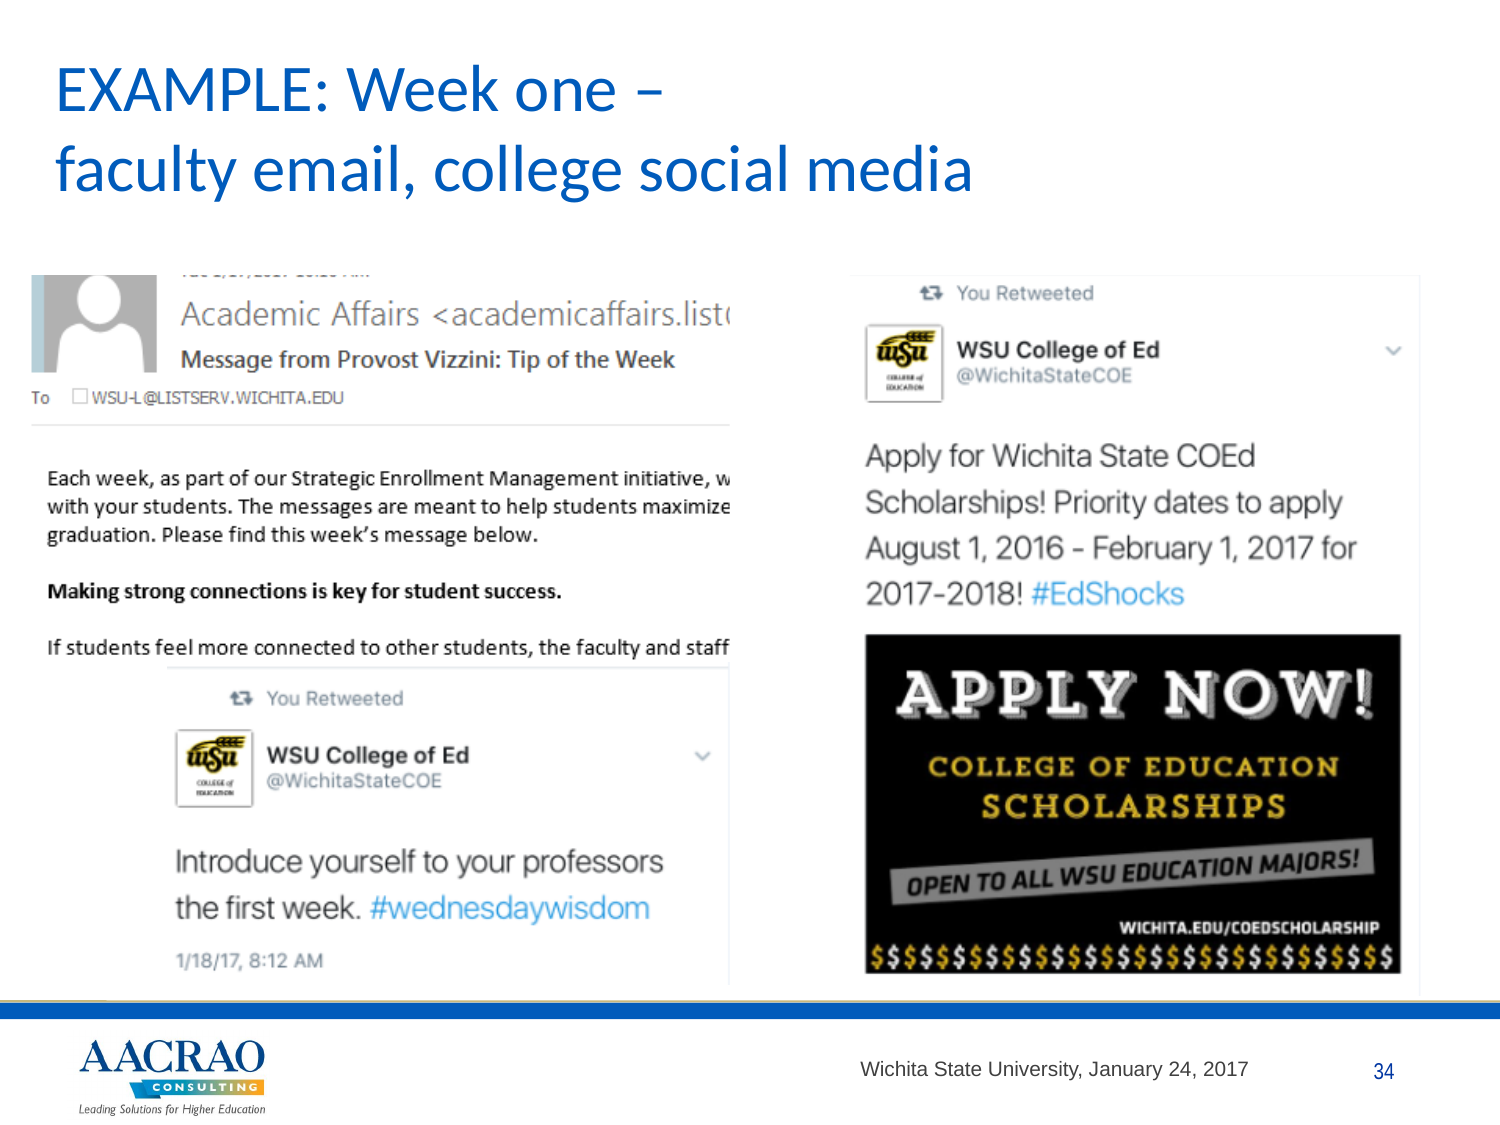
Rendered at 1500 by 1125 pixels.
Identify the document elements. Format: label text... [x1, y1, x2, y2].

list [24, 274, 730, 663]
picture [67, 1030, 270, 1120]
title EXAMPLE: Week one – faculty email, college social media [55, 45, 1450, 184]
picture [849, 274, 1421, 996]
picture [166, 662, 730, 985]
